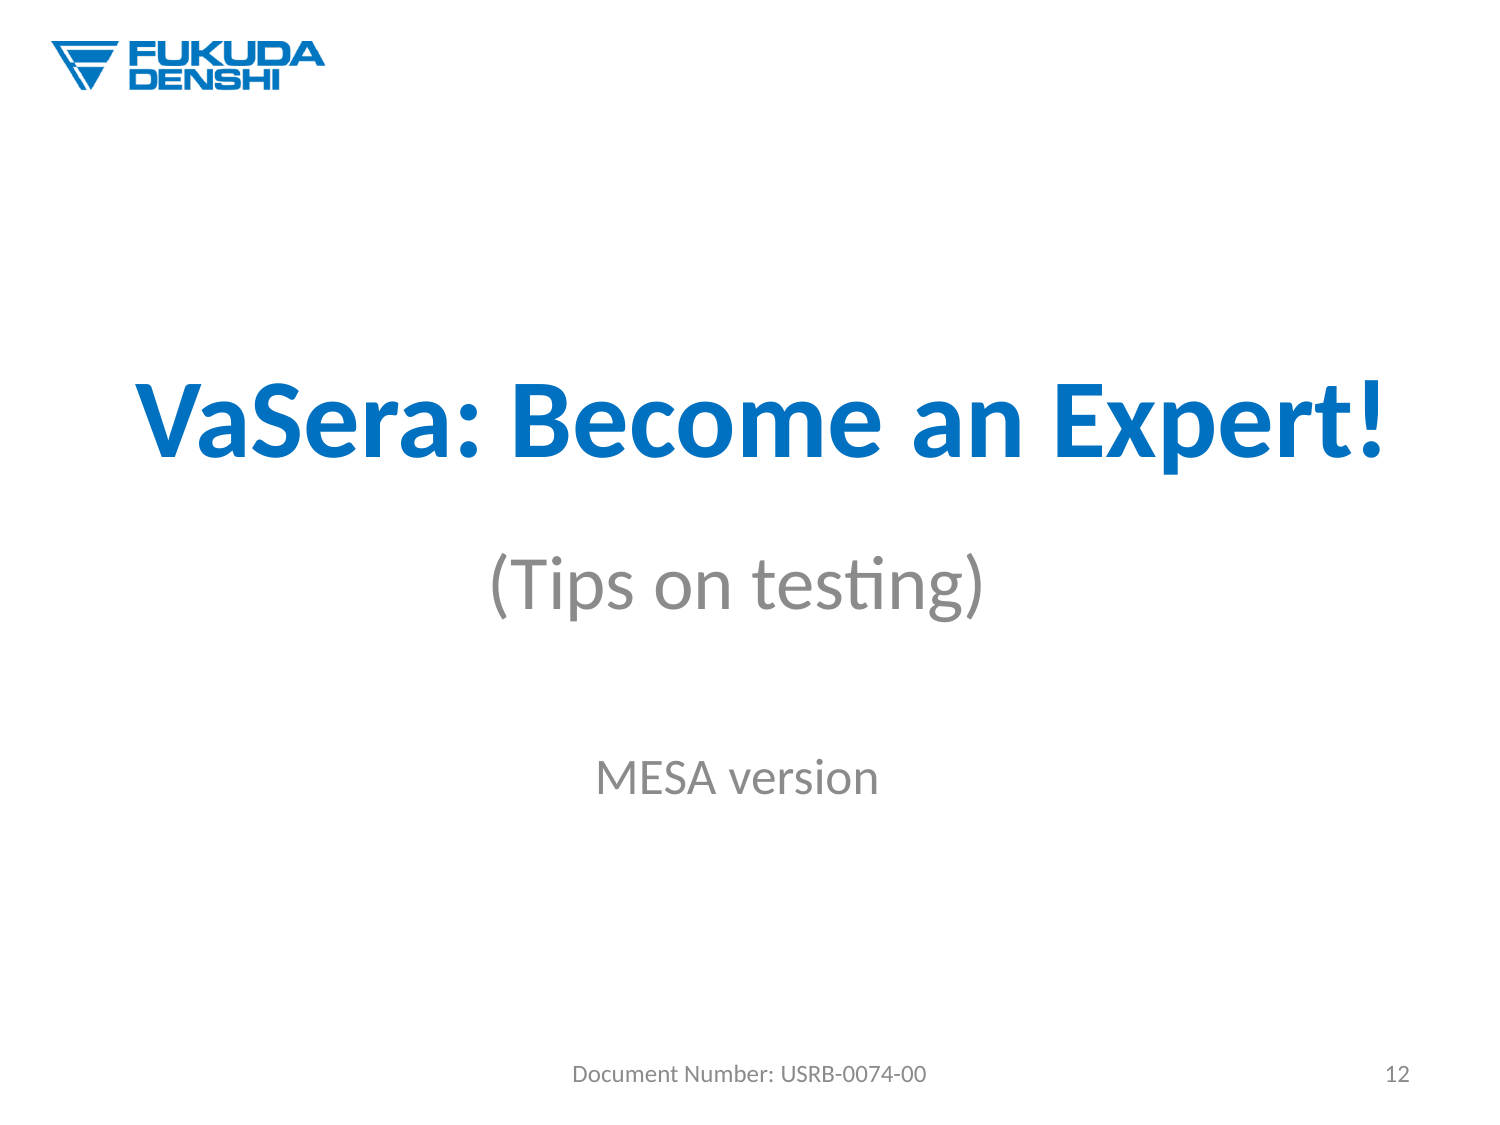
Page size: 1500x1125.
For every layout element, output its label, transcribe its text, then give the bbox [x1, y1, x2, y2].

slide_number 12 [1074, 1042, 1425, 1103]
text_box VaSera: Become an Expert! [119, 337, 1407, 488]
footer Document Number: USRB-0074-00 [512, 1042, 988, 1103]
picture [50, 40, 331, 97]
subtitle (Tips on testing) MESA version [212, 525, 1263, 813]
